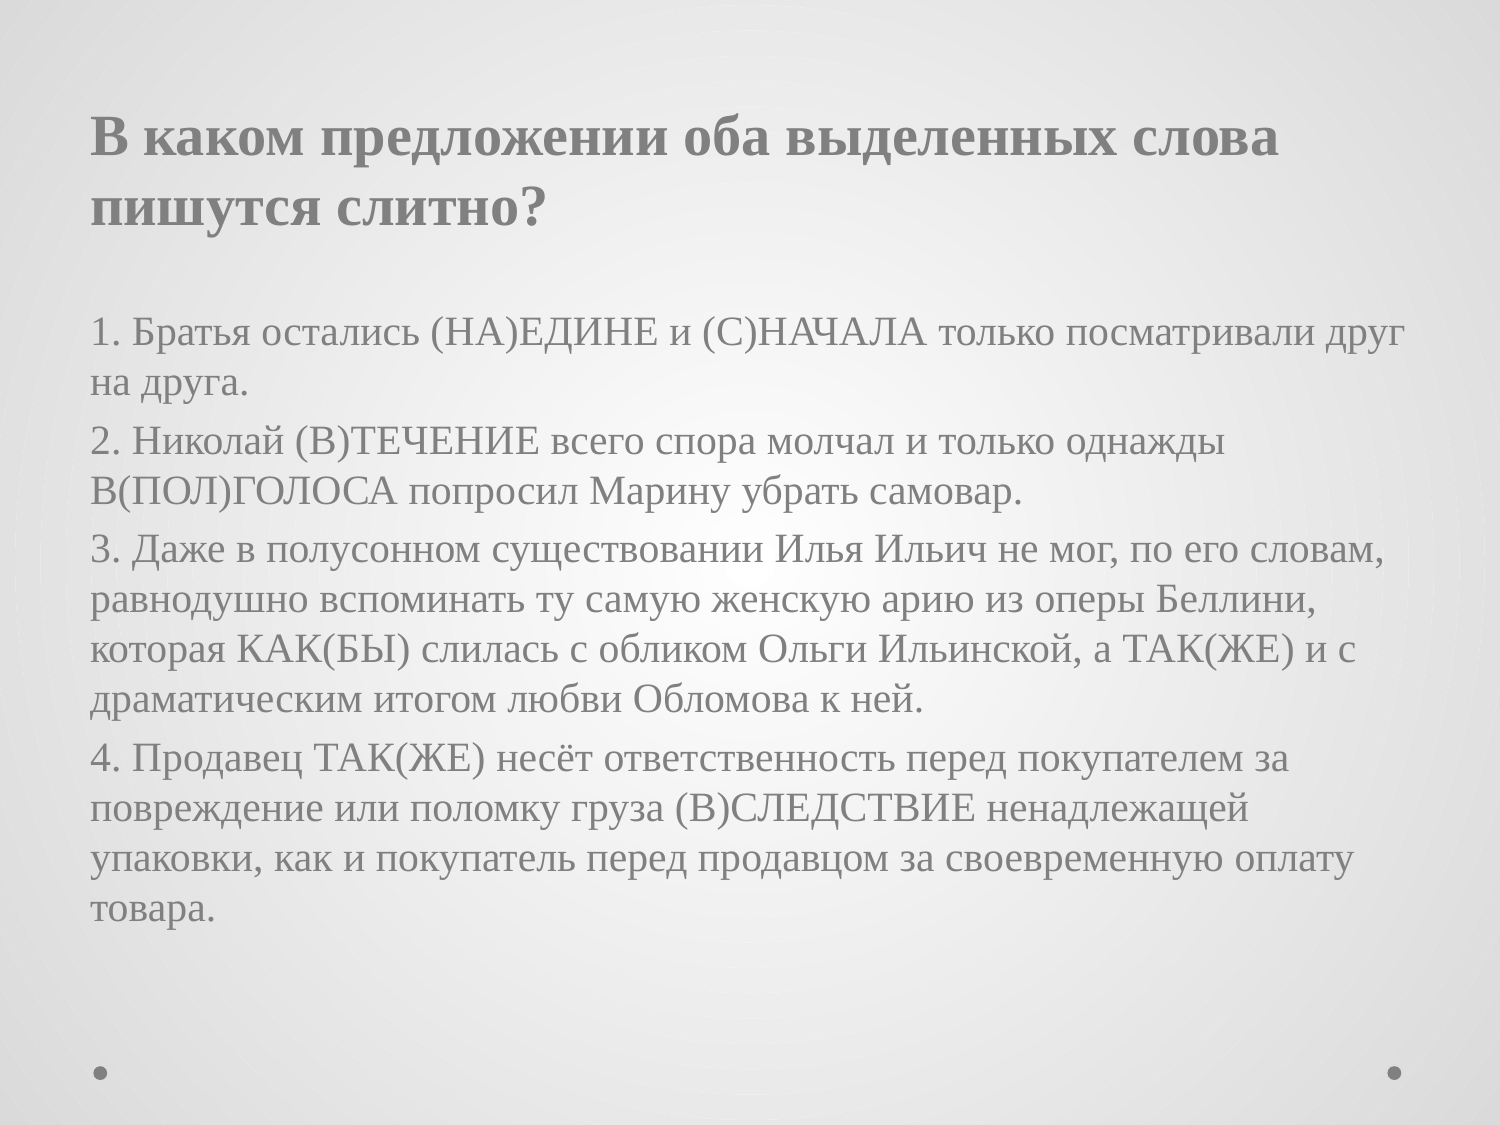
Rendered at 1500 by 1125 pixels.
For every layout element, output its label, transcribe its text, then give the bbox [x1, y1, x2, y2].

list В каком предложении оба выделенных слова пишутся слитно? 1. Братья остались (НА)ЕДИНЕ и (С)НАЧАЛА только посматривали друг на друга. 2. Николай (В)ТЕЧЕНИЕ всего спора молчал и только однажды В(ПОЛ)ГОЛОСА попросил Марину убрать самовар. 3. Даже в полусонном существовании Илья Ильич не мог, по его словам, равнодушно вспоминать ту самую женскую арию из оперы Беллини, которая КАК(БЫ) слилась с обликом Ольги Ильинской, а ТАК(ЖЕ) и с драматическим итогом любви Обломова к ней. 4. Продавец ТАК(ЖЕ) несёт ответственность перед покупателем за повреждение или поломку груза (В)СЛЕДСТВИЕ ненадлежащей упаковки, как и покупатель перед продавцом за своевременную оплату товара. [75, 90, 1425, 1005]
